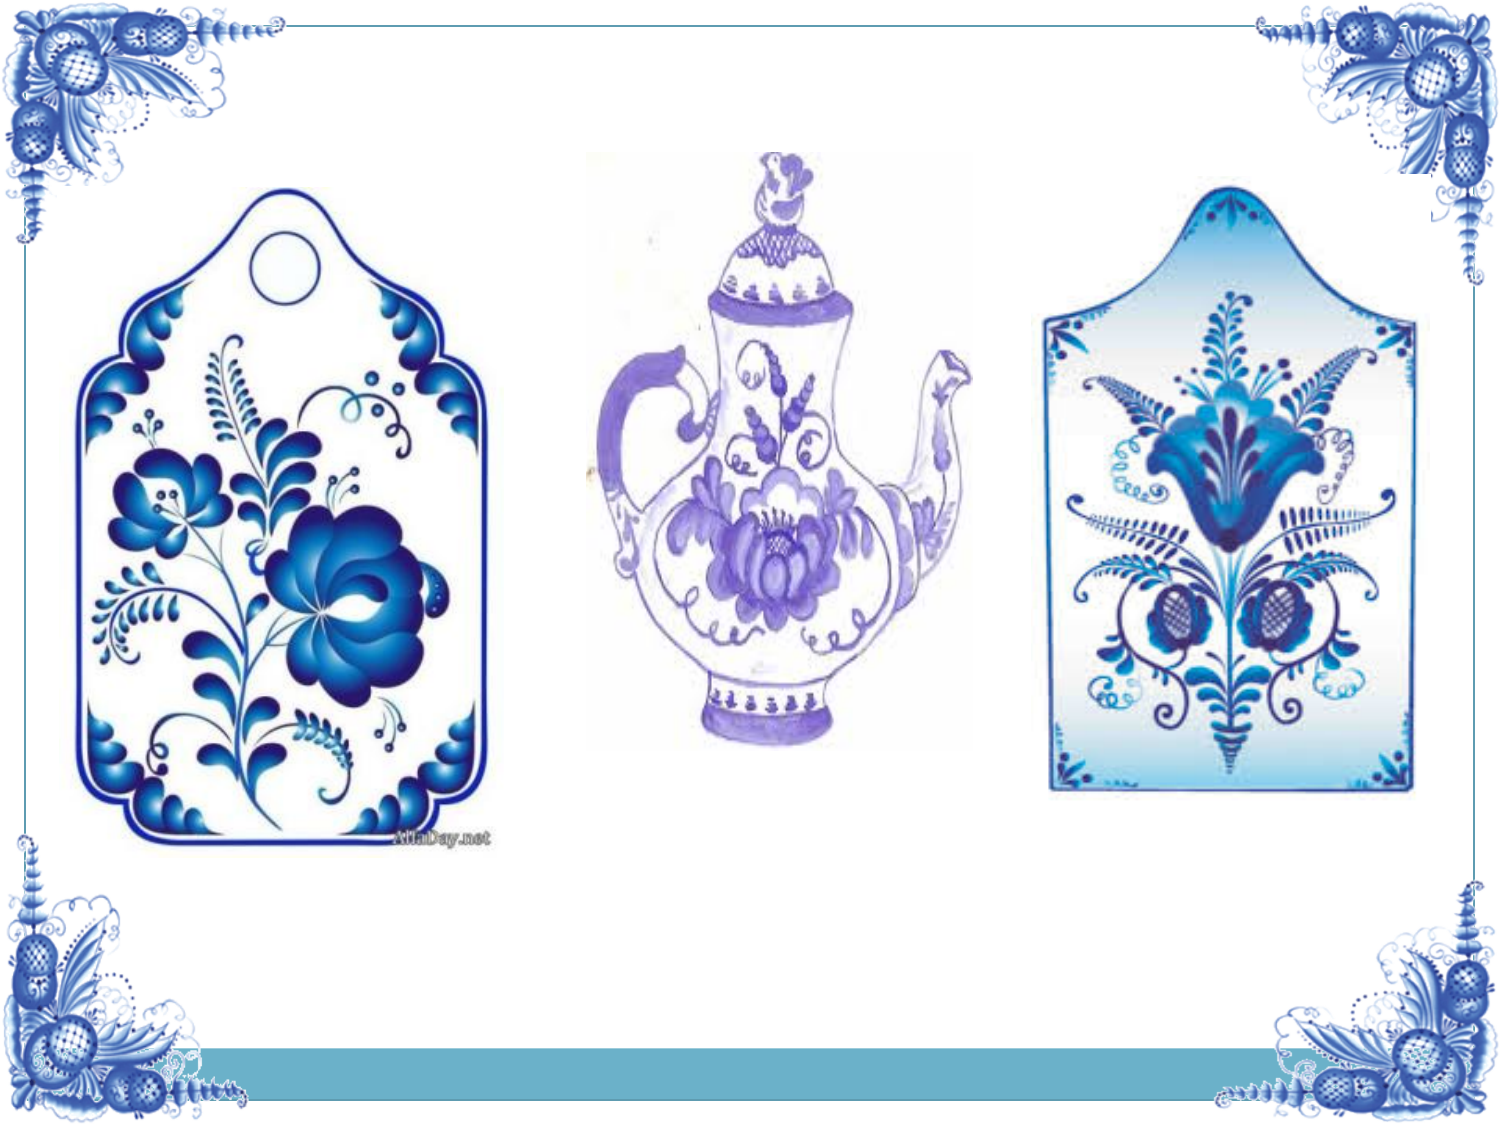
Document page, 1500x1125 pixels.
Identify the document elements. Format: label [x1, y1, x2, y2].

picture [0, 0, 505, 1125]
picture [586, 152, 973, 751]
picture [1031, 0, 1500, 805]
picture [1212, 857, 1499, 1125]
